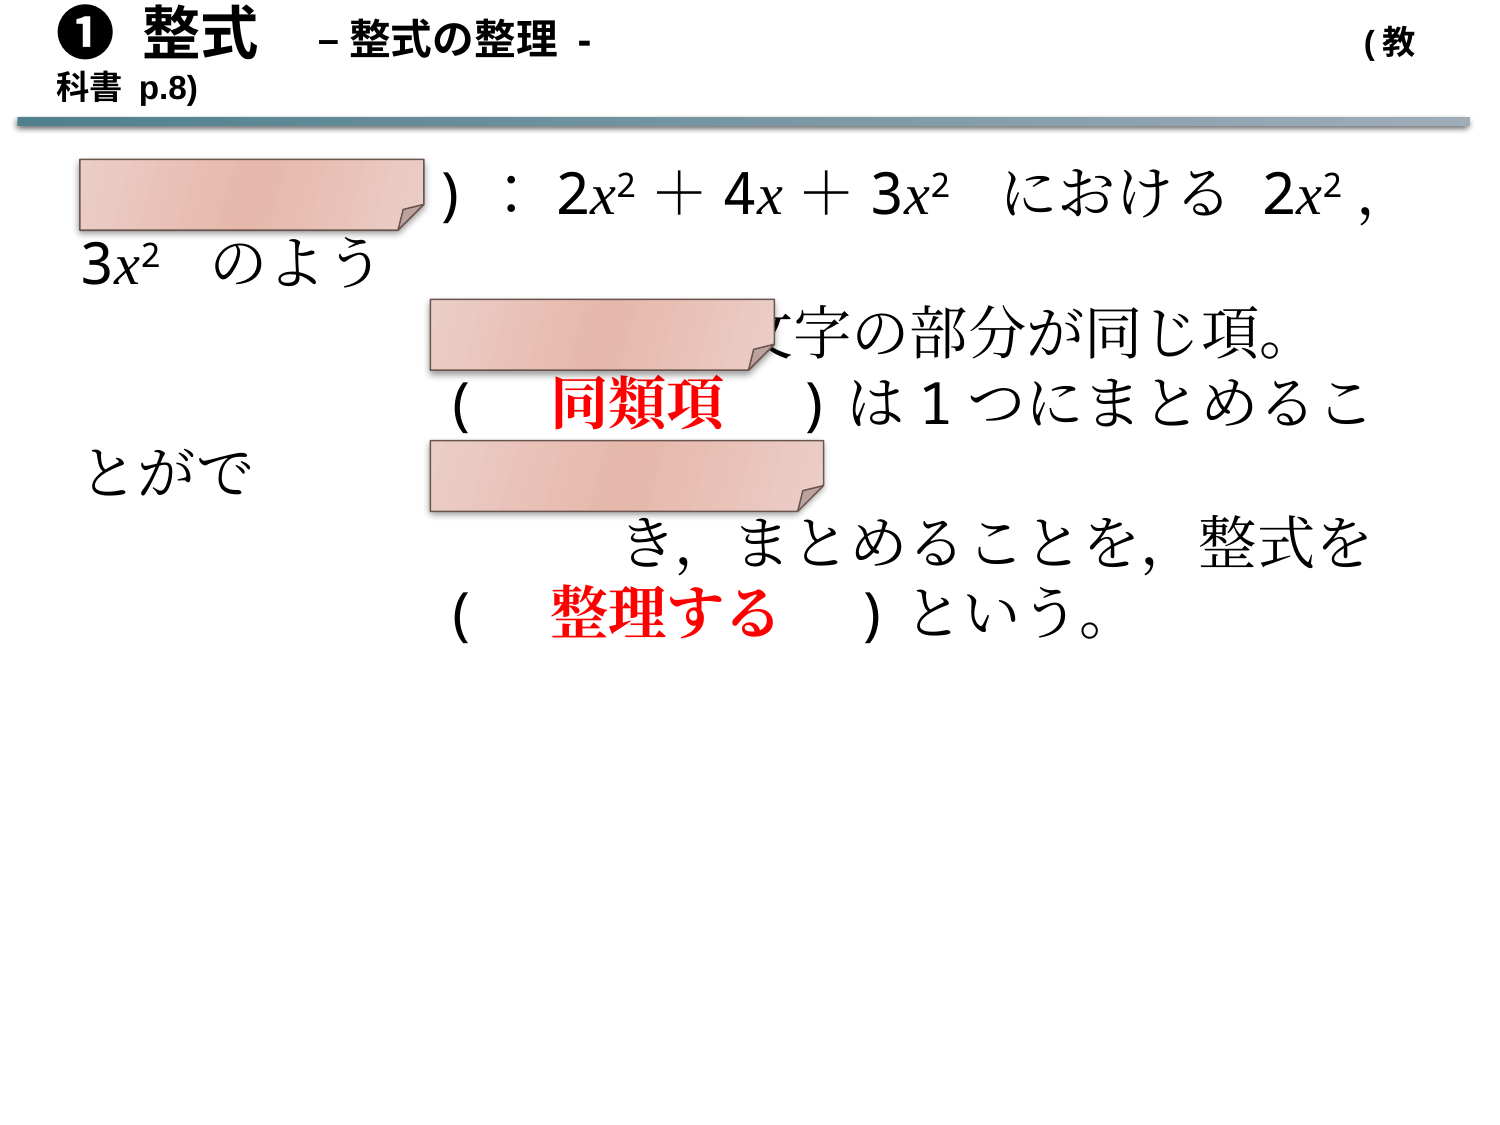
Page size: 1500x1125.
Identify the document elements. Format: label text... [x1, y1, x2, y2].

text_box [429, 439, 825, 513]
text_box ➊ 整式 – 整式の整理 - (教科書 p.8) [42, 13, 1436, 114]
text_box ( 同類項 )：2x2＋4x＋3x2 における 2x2，3x2 のよう に，文字の部分が同じ項。 ( 同類項 )は1つにまとめることがで き，まとめることを，整式を ( 整理する )という。 [64, 149, 1436, 654]
text_box [79, 158, 425, 232]
text_box [429, 298, 776, 371]
